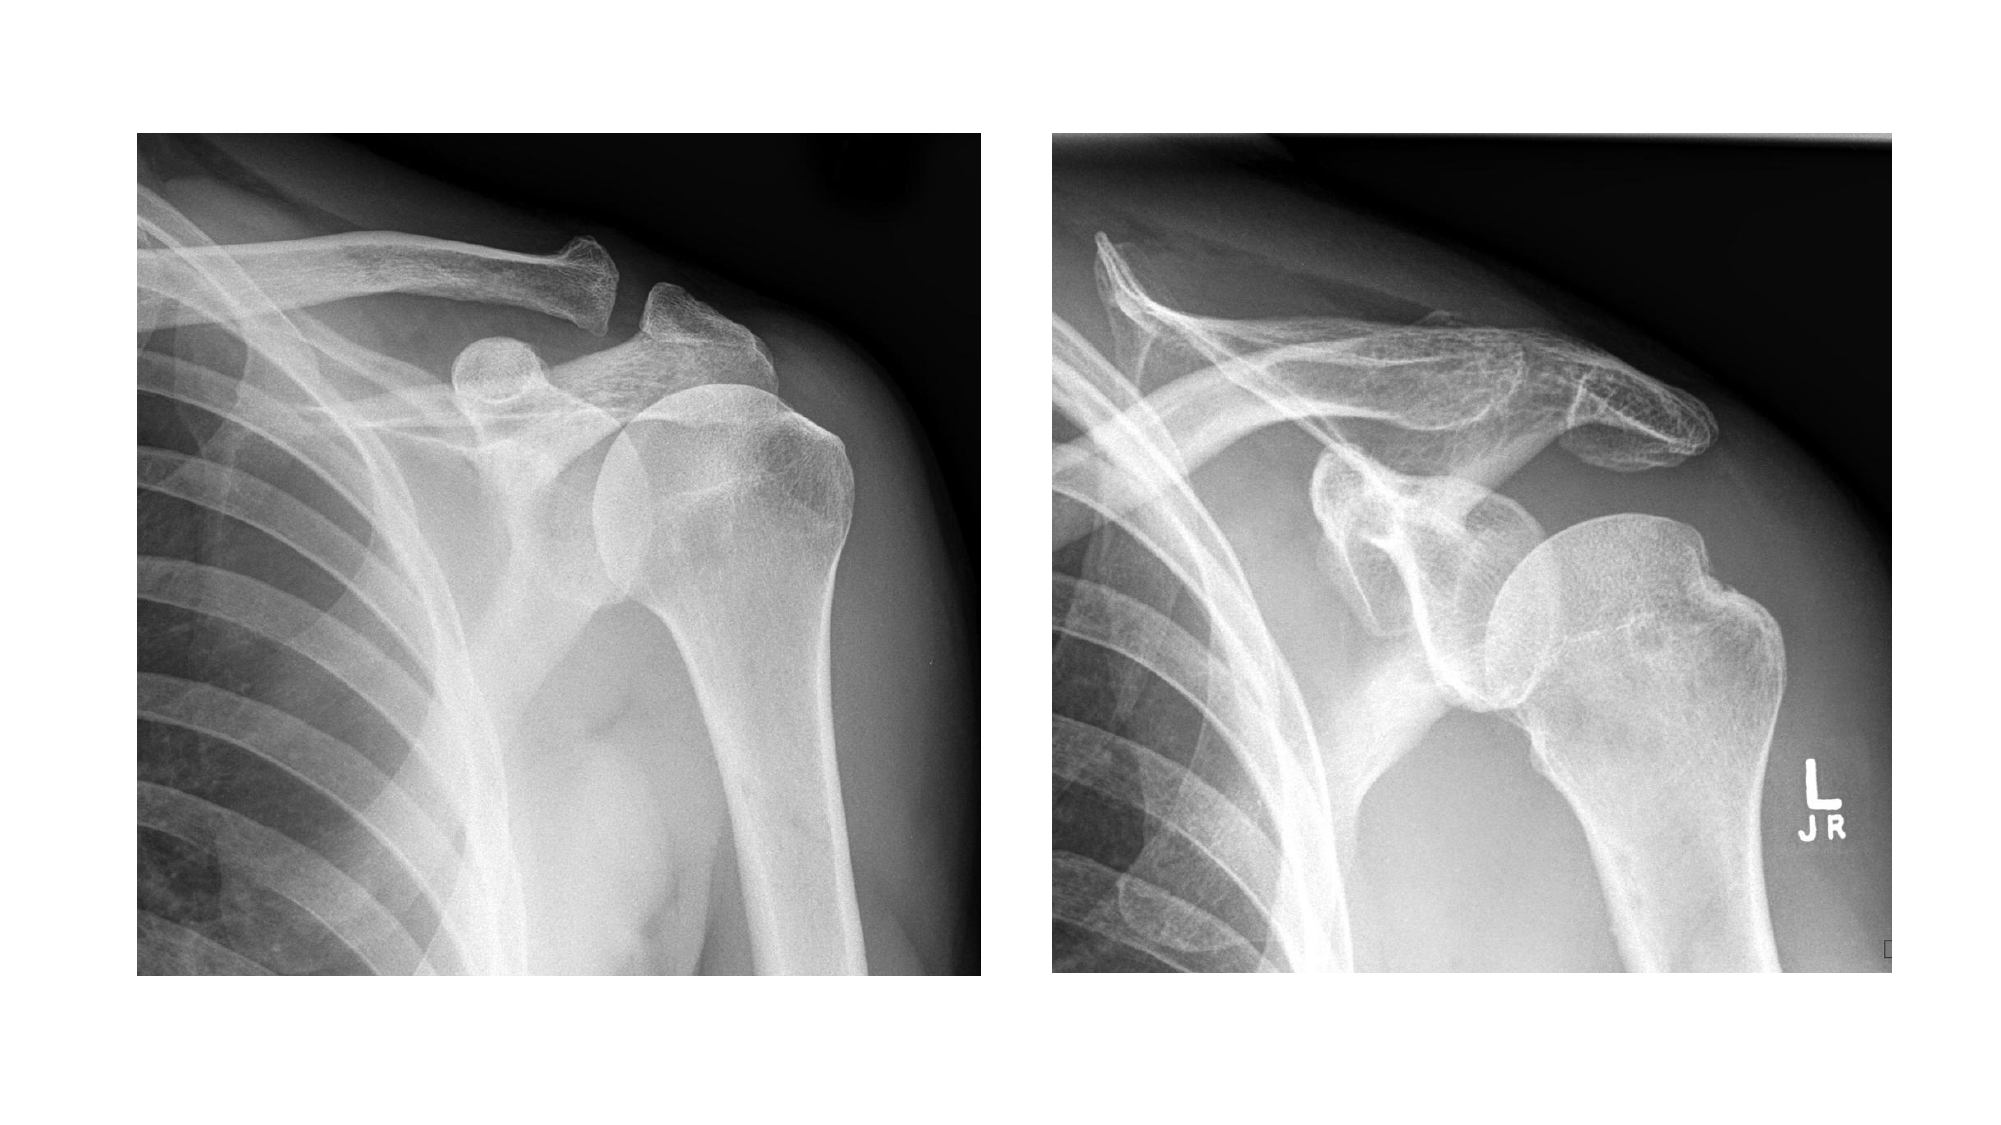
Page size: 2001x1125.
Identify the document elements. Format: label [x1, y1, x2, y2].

list [137, 133, 981, 976]
picture [1052, 133, 1892, 973]
